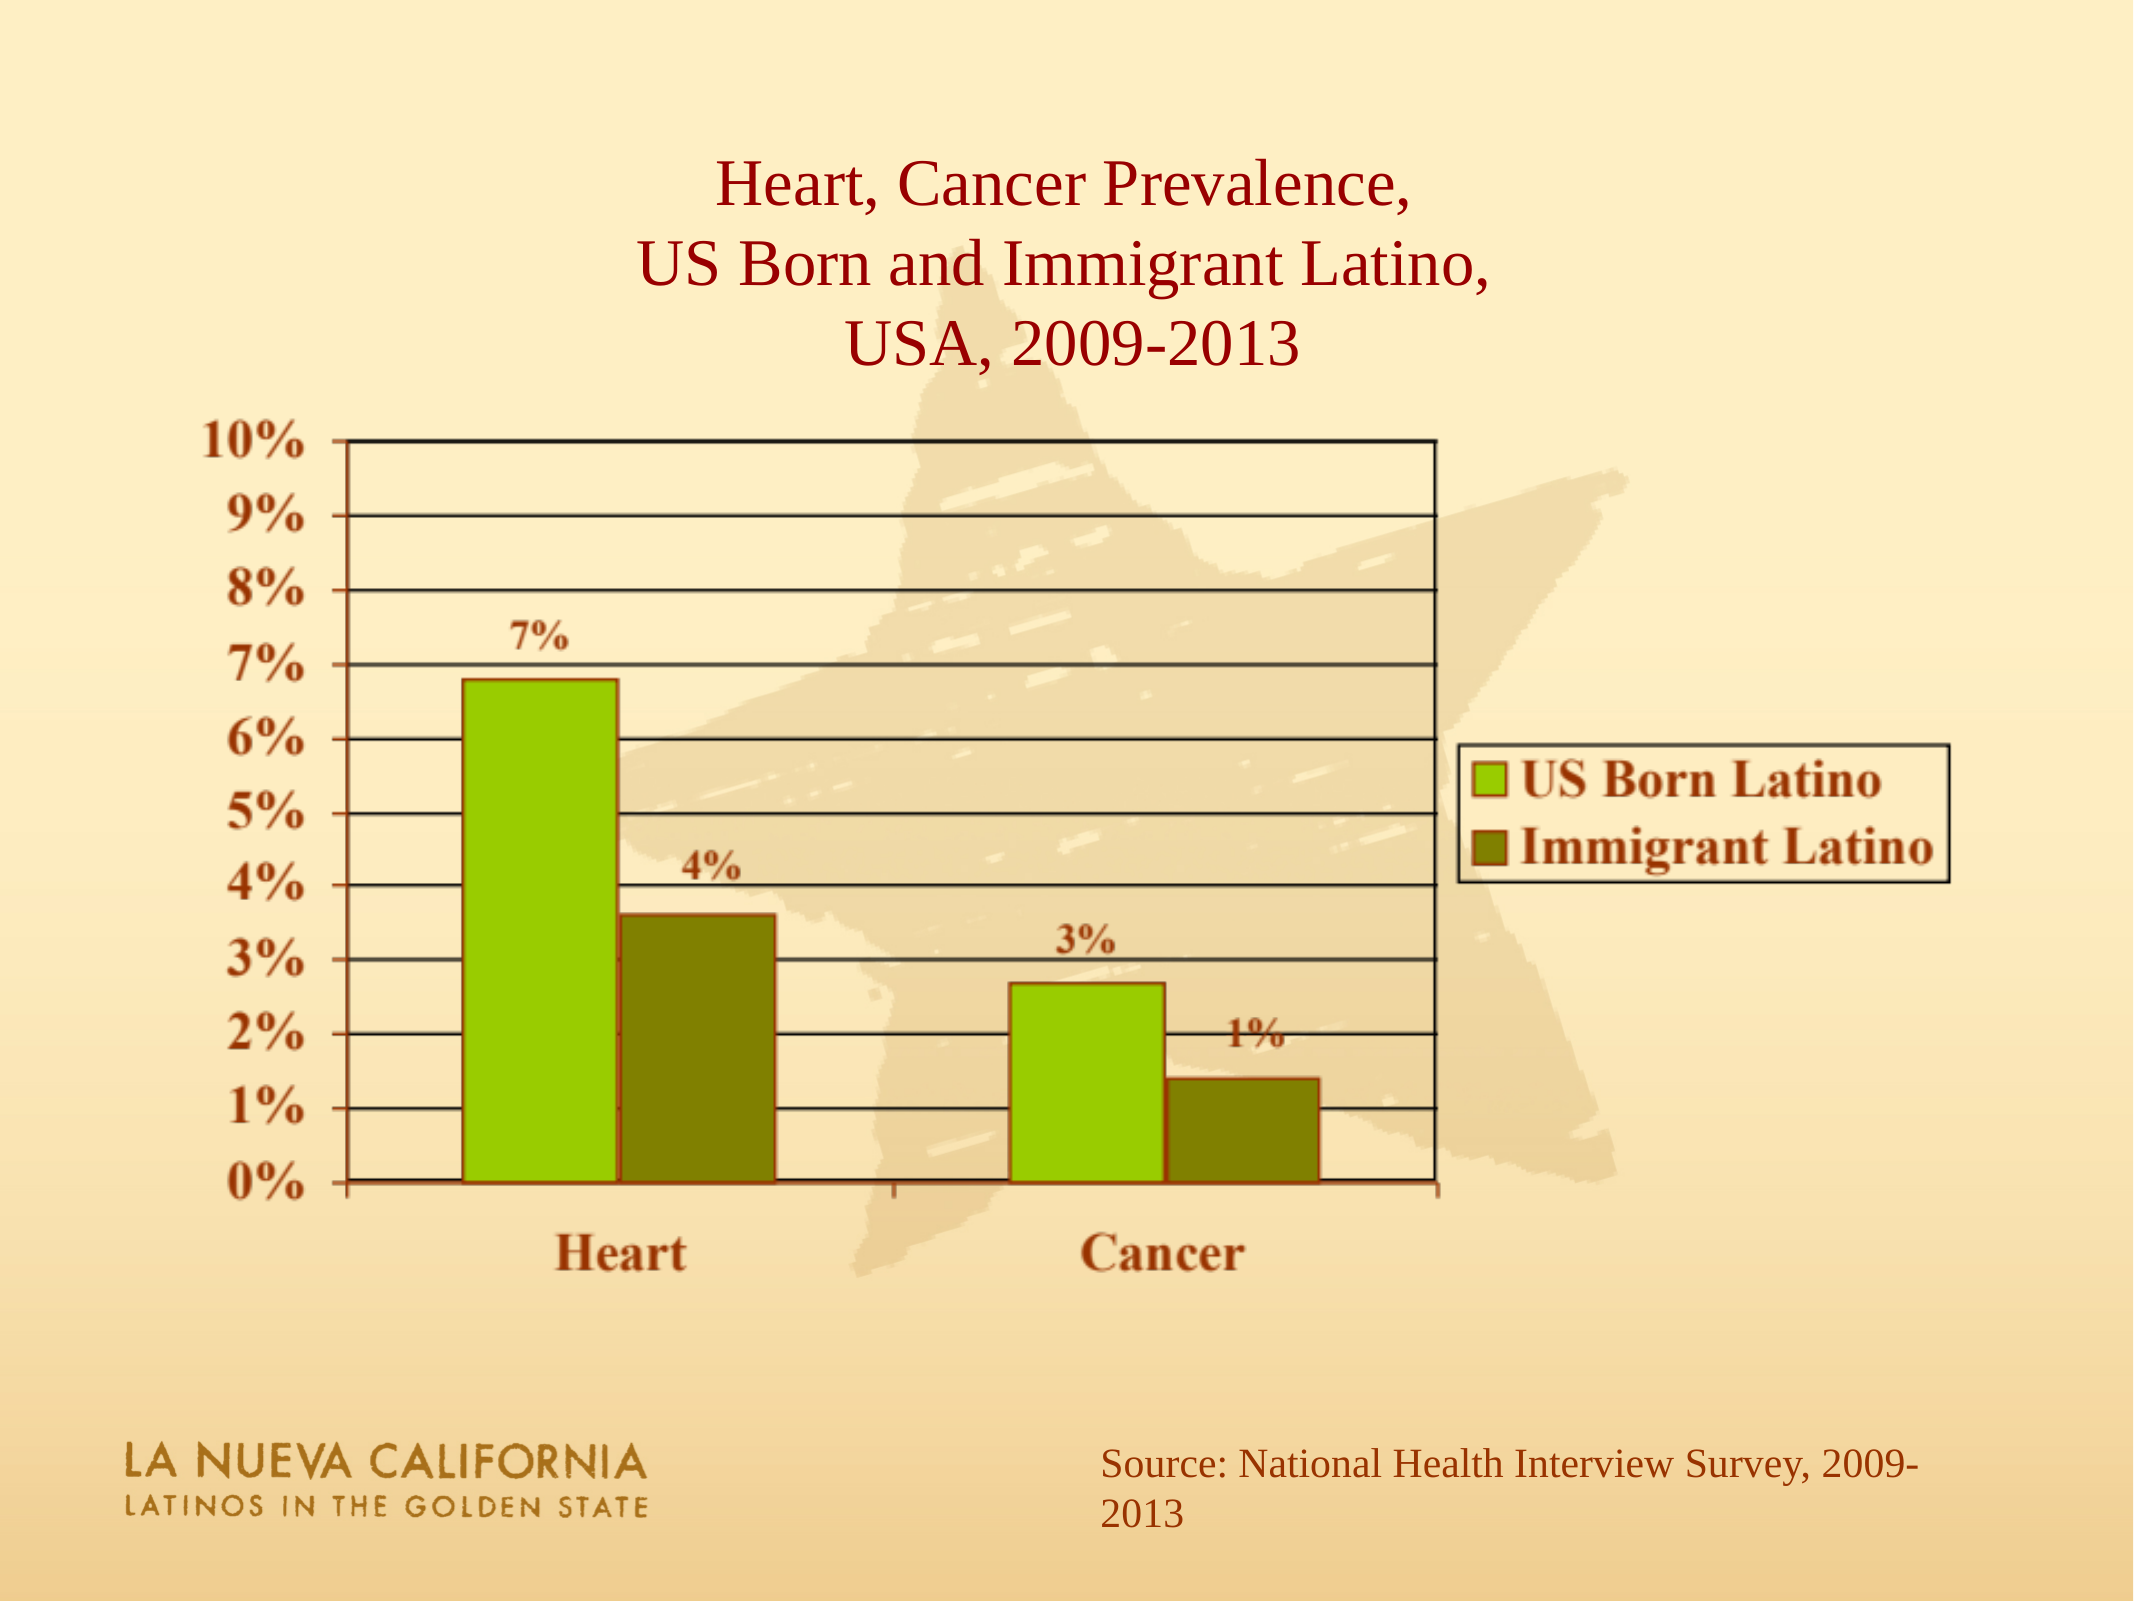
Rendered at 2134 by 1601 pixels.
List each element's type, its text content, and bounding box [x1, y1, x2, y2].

title Heart, Cancer Prevalence, US Born and Immigrant Latino, USA, 2009-2013 [166, 125, 1980, 393]
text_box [159, 365, 1974, 1327]
text_box Source: National Health Interview Survey, 2009-2013 [1078, 1425, 1986, 1547]
picture [0, 0, 2134, 1601]
